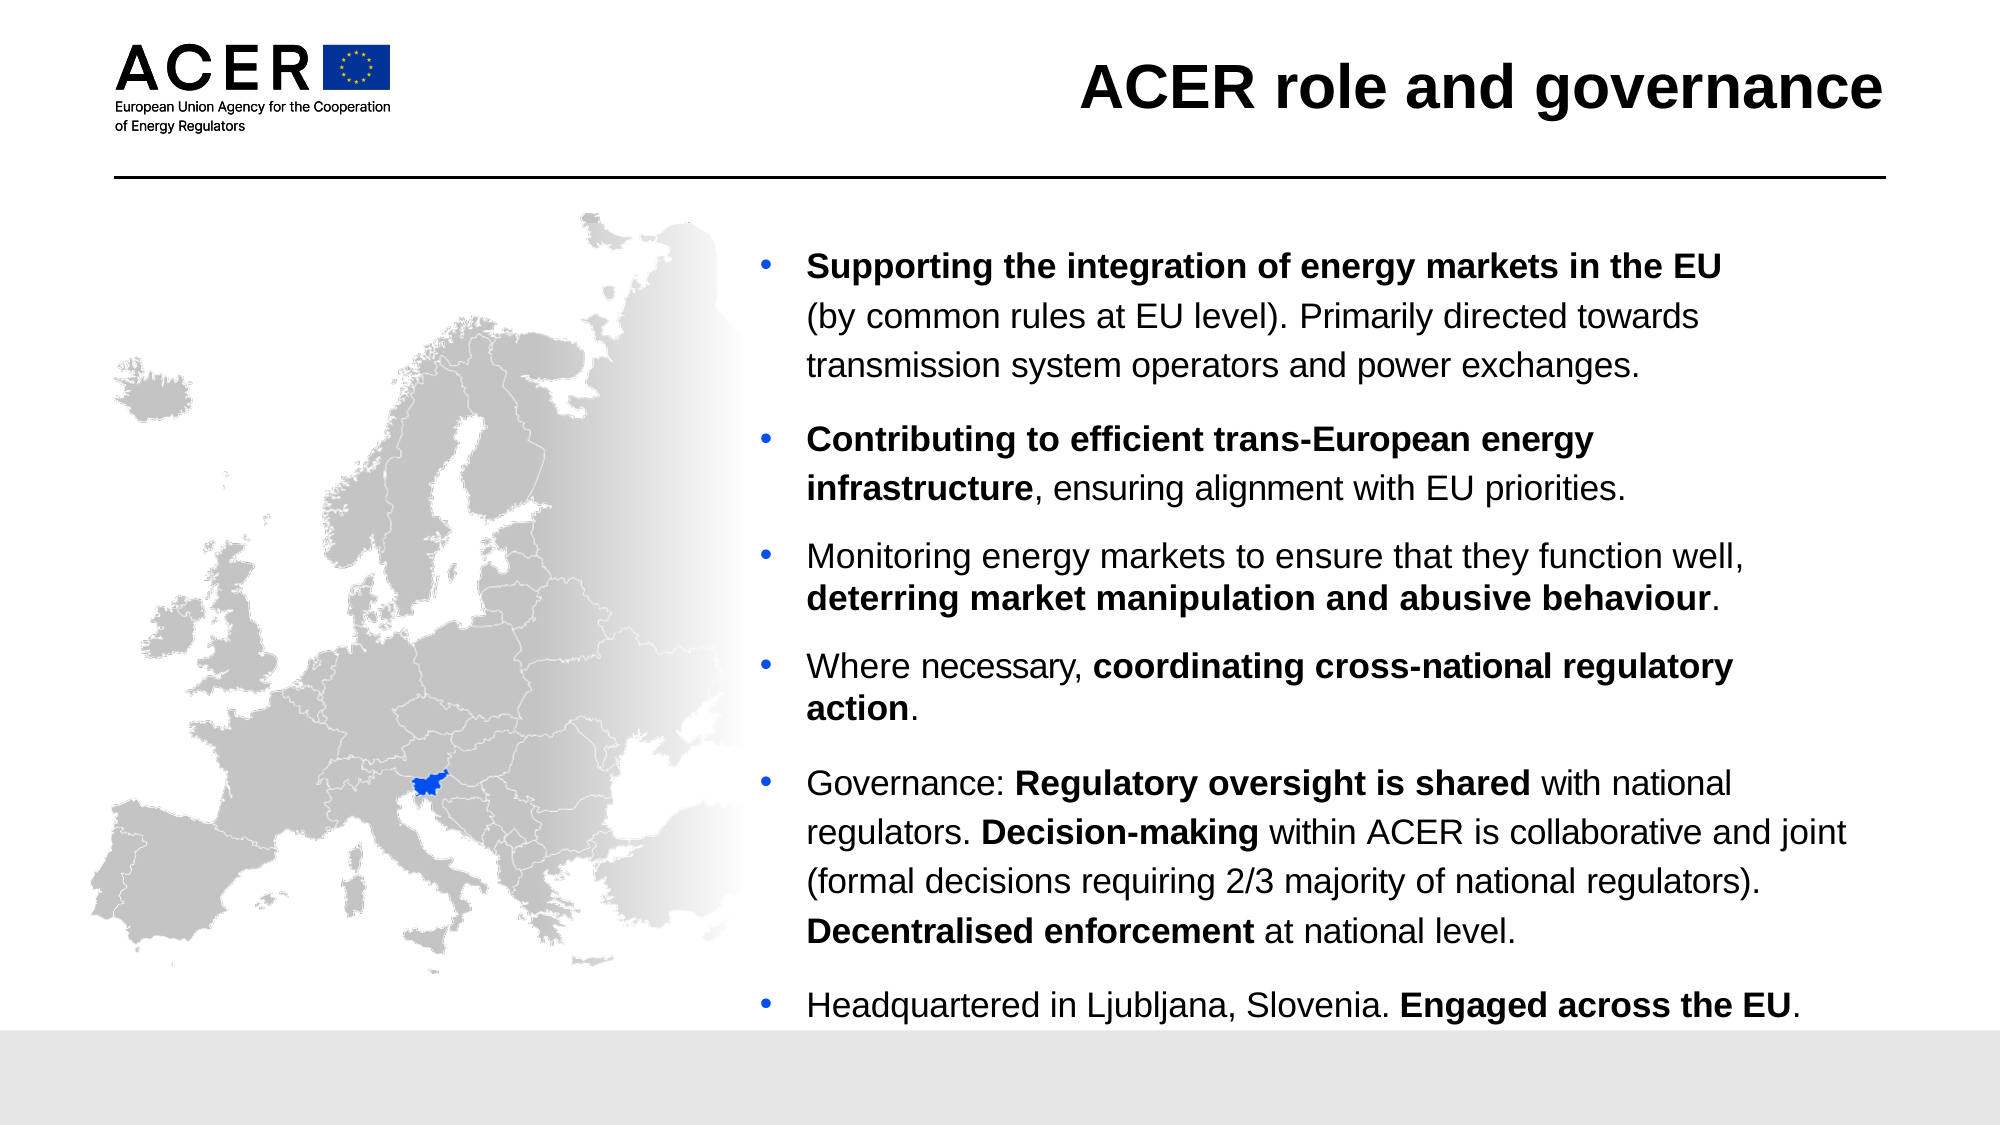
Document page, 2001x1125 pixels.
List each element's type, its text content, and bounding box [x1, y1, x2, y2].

list Supporting the integration of energy markets in the EU (by common rules at EU level). Primarily directed towards transmission system operators and power exchanges. Contributing to efficient trans-European energy infrastructure, ensuring alignment with EU priorities. Monitoring energy markets to ensure that they function well, deterring market manipulation and abusive behaviour. Where necessary, coordinating cross-national regulatory action. Governance: Regulatory oversight is shared with national regulators. Decision-making within ACER is collaborative and joint (formal decisions requiring 2/3 majority of national regulators). Decentralised enforcement at national level. Headquartered in Ljubljana, Slovenia. Engaged across the EU. [757, 232, 1886, 1025]
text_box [77, 212, 745, 994]
title ACER role and governance [456, 0, 1886, 178]
picture [71, 0, 434, 178]
